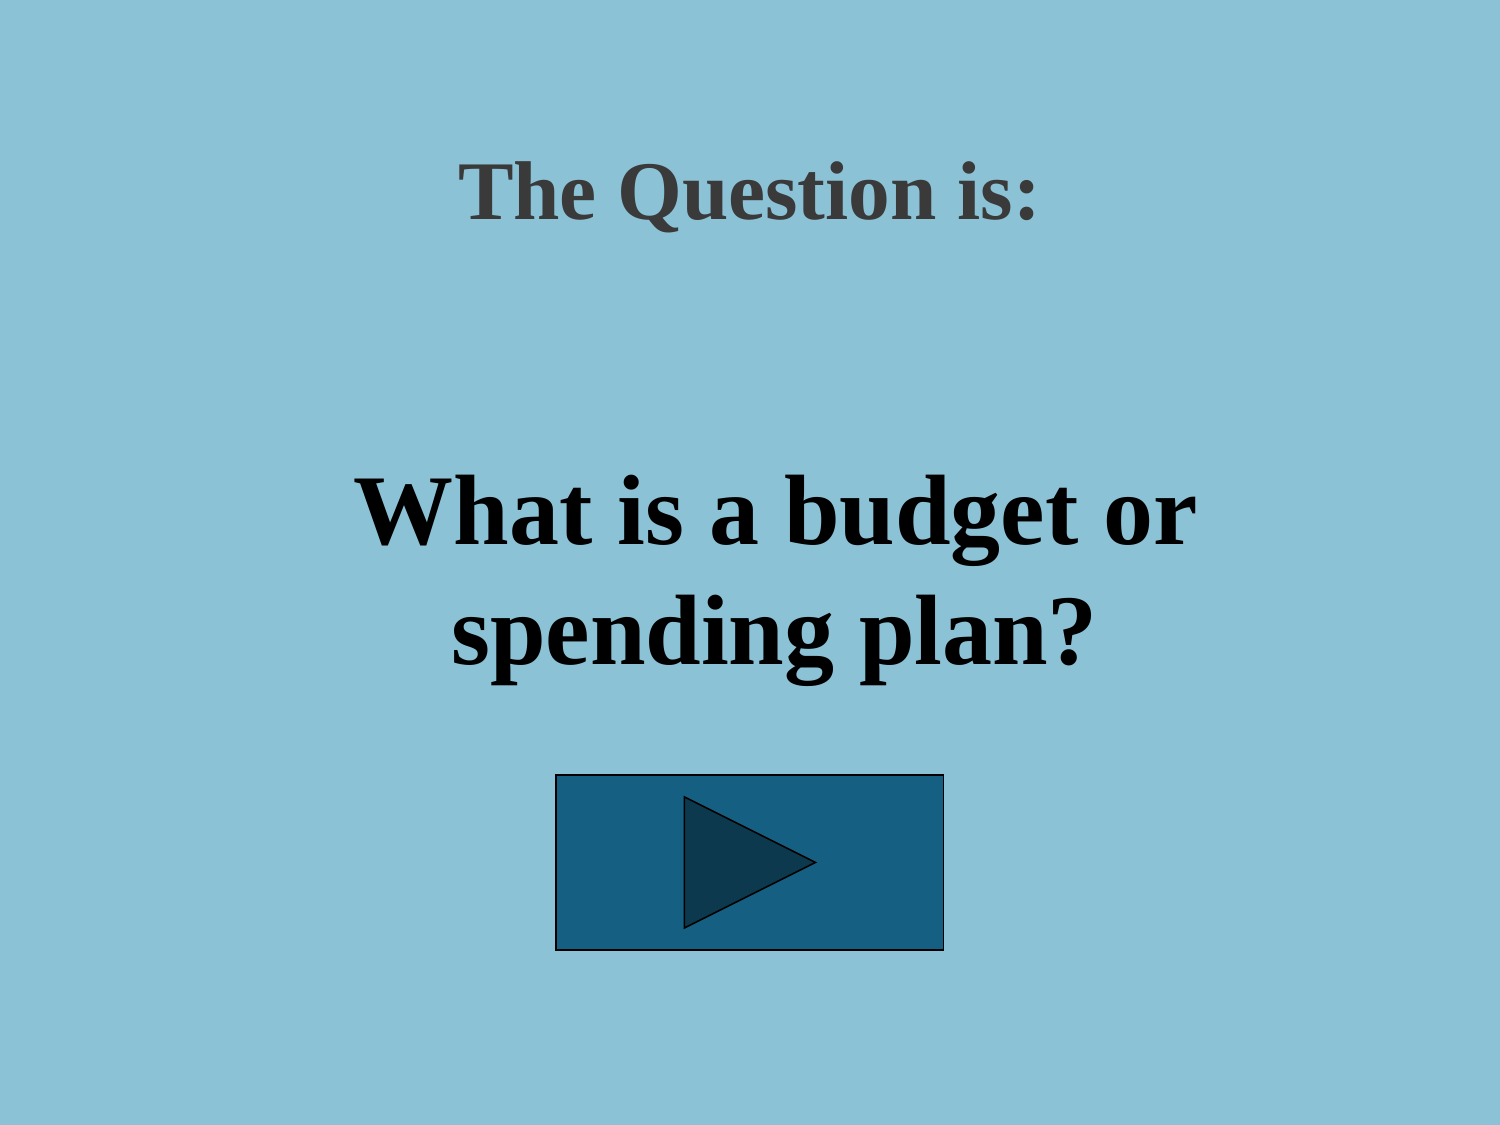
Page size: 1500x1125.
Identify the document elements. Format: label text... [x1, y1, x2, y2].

text_box [556, 774, 944, 950]
text_box The Question is: [0, 128, 1500, 244]
text_box What is a budget or spending plan? [187, 437, 1363, 693]
